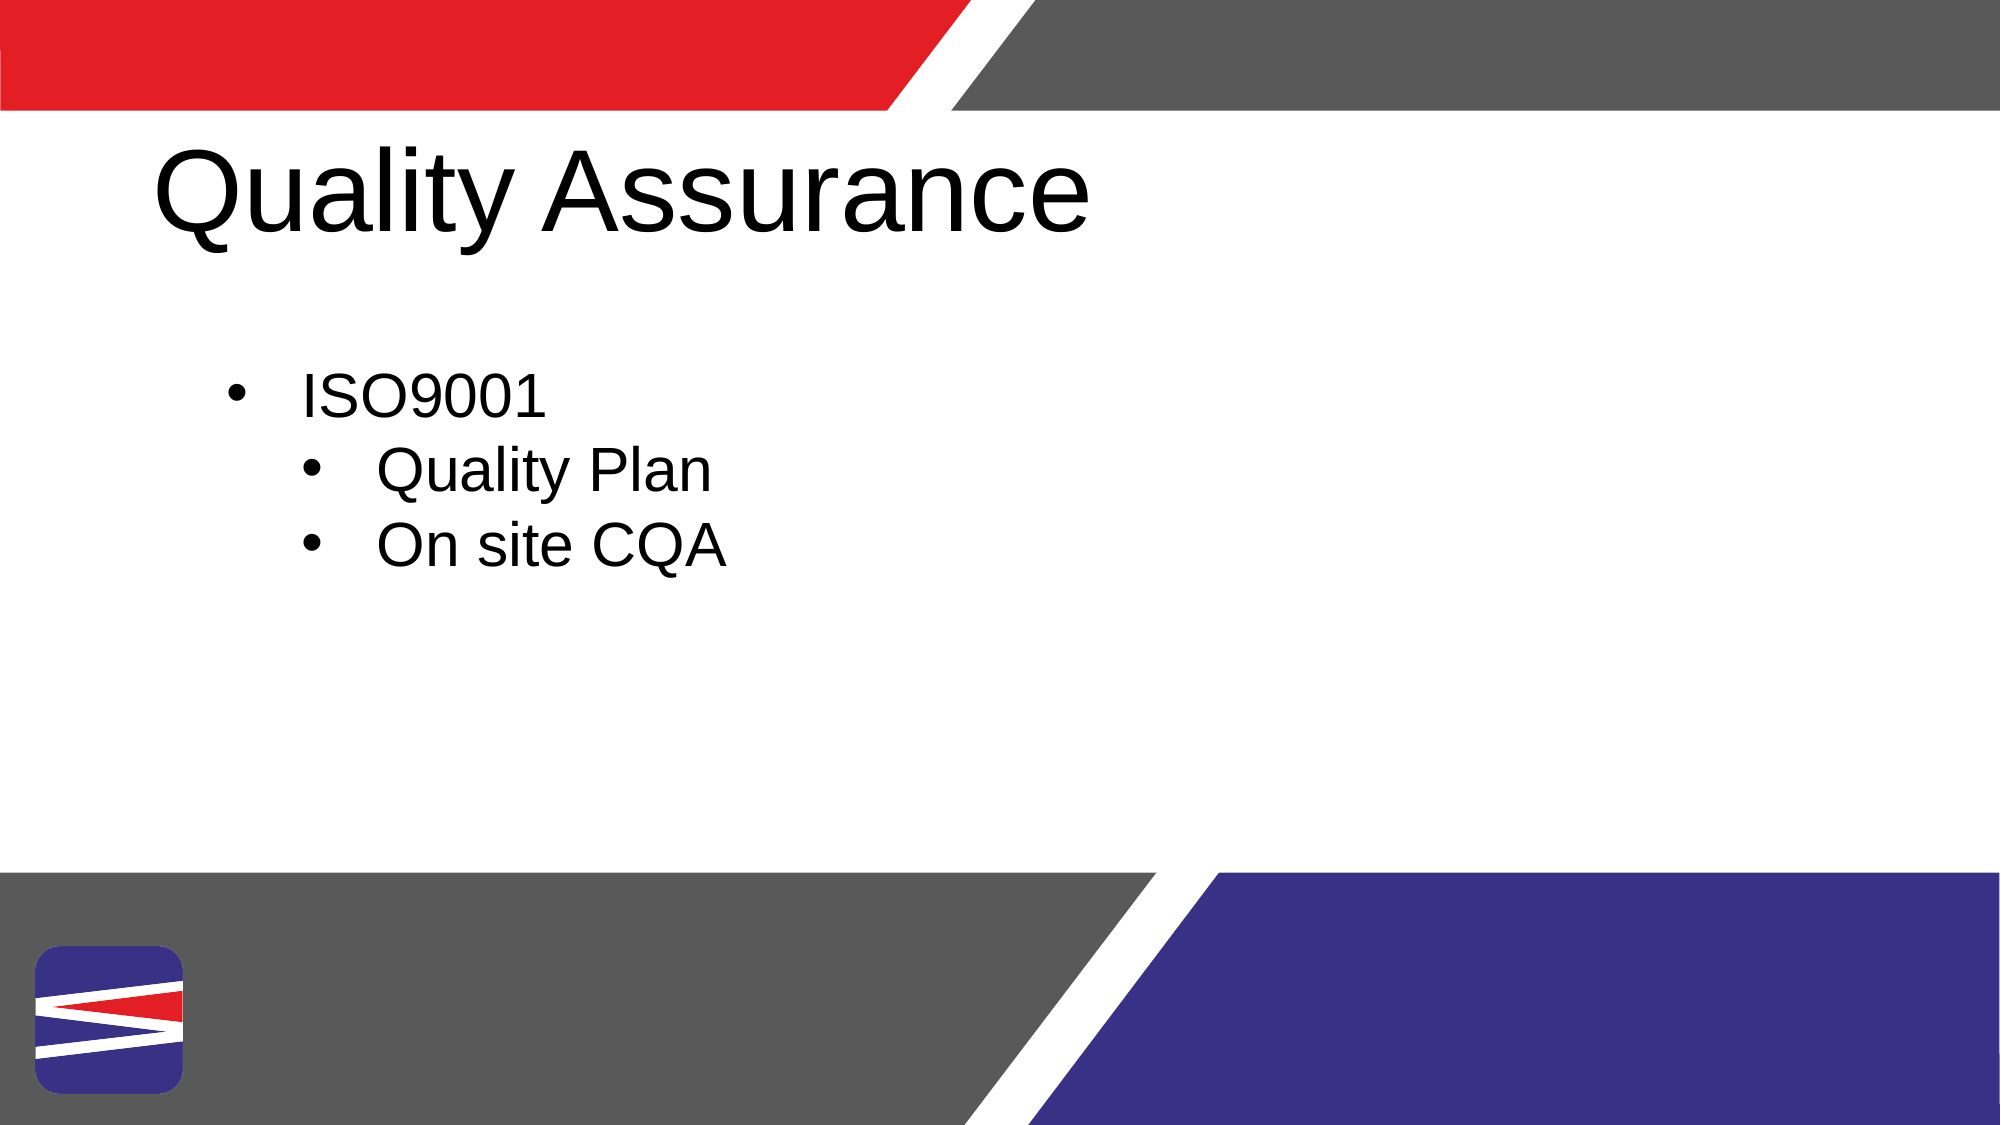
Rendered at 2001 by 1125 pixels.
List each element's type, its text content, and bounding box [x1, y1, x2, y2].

picture [35, 946, 183, 1094]
text_box ISO9001 Quality Plan On site CQA [212, 347, 1334, 647]
text_box [0, 110, 2000, 874]
title Quality Assurance [137, 111, 1863, 276]
